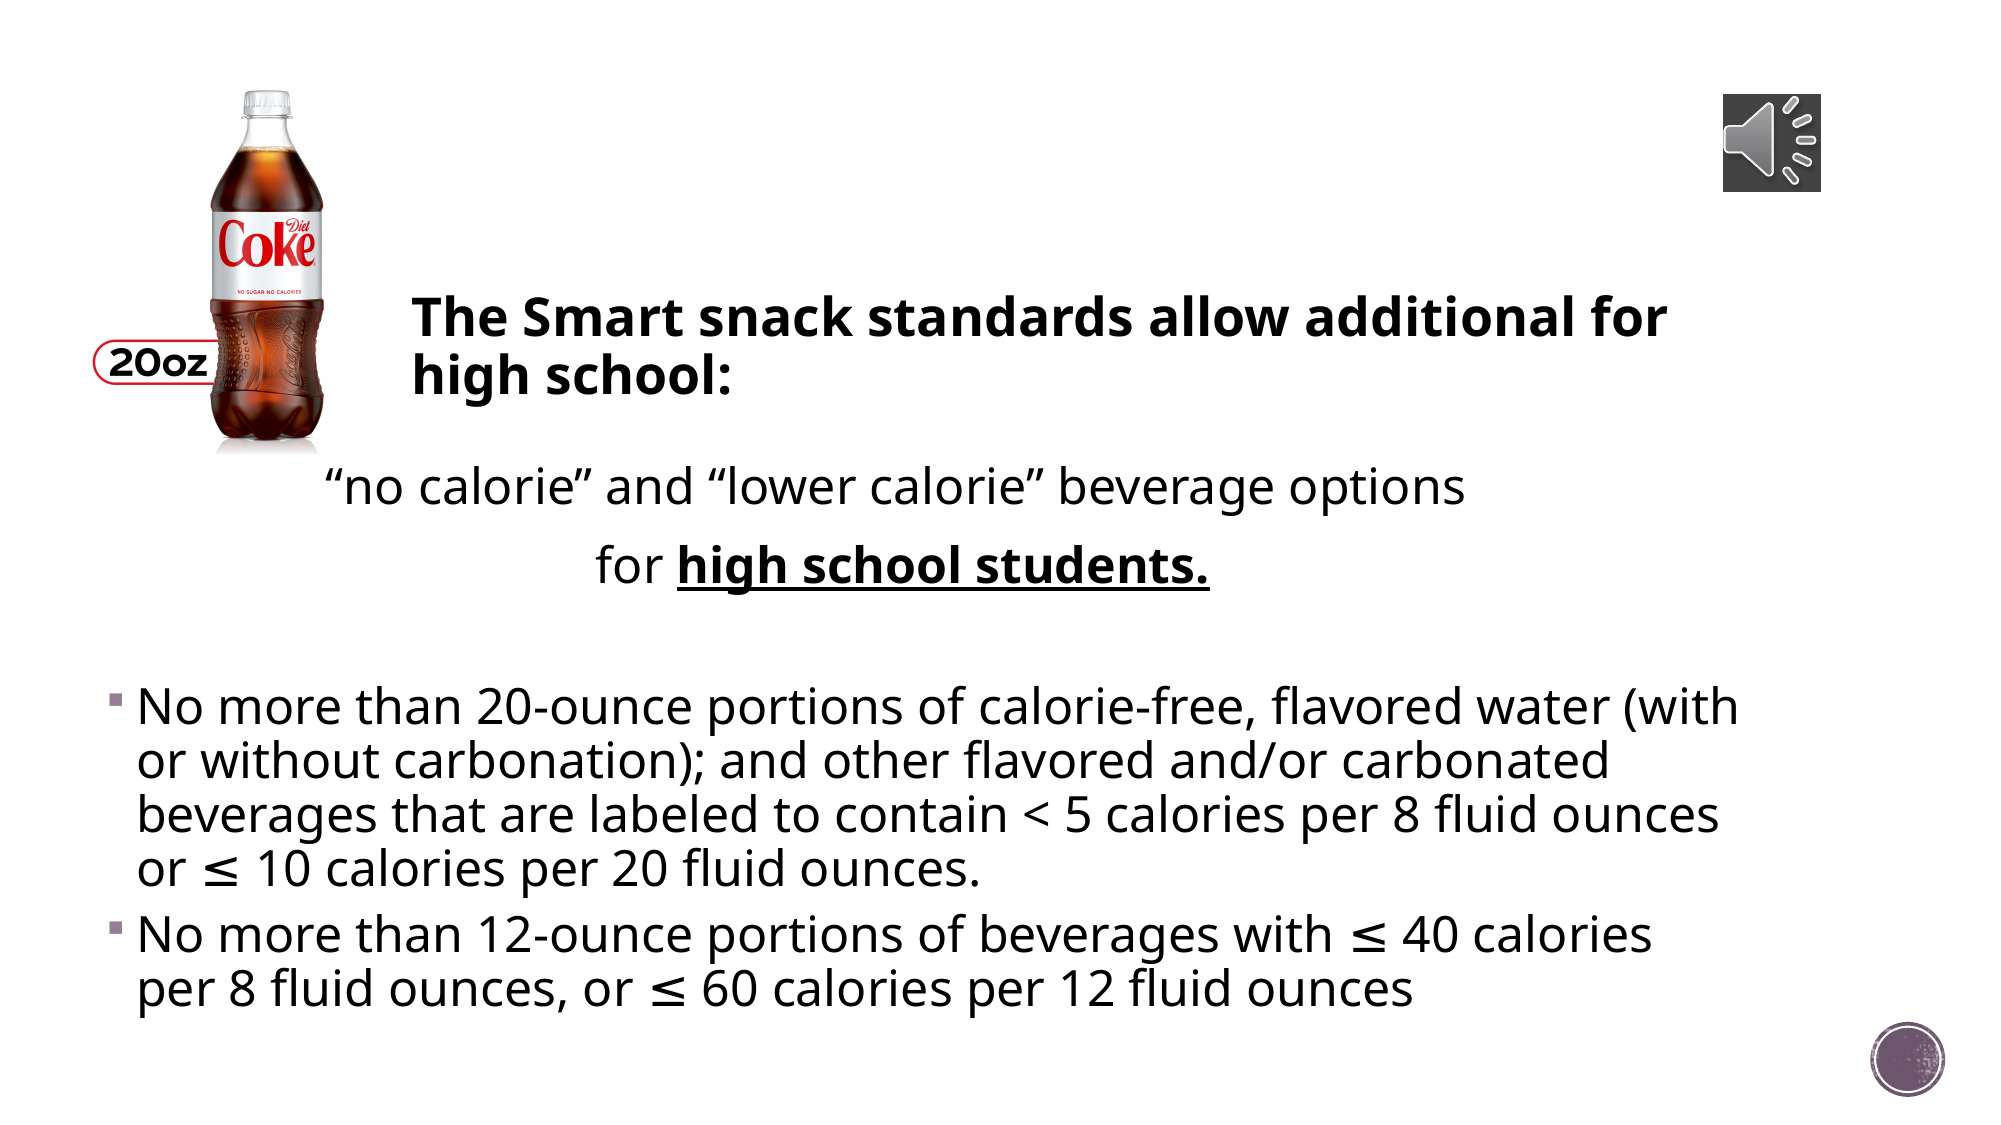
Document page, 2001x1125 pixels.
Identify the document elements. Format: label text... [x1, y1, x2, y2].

title The Smart snack standards allow additional for high school: [396, 192, 1723, 414]
list “no calorie” and “lower calorie” beverage options for high school students. No more than 20-ounce portions of calorie-free, flavored water (with or without carbonation); and other flavored and/or carbonated beverages that are labeled to contain < 5 calories per 8 fluid ounces or ≤ 10 calories per 20 fluid ounces. No more than 12-ounce portions of beverages with ≤ 40 calories per 8 fluid ounces, or ≤ 60 calories per 12 fluid ounces [46, 453, 1760, 1053]
picture [1723, 93, 1822, 193]
picture [81, 54, 364, 454]
